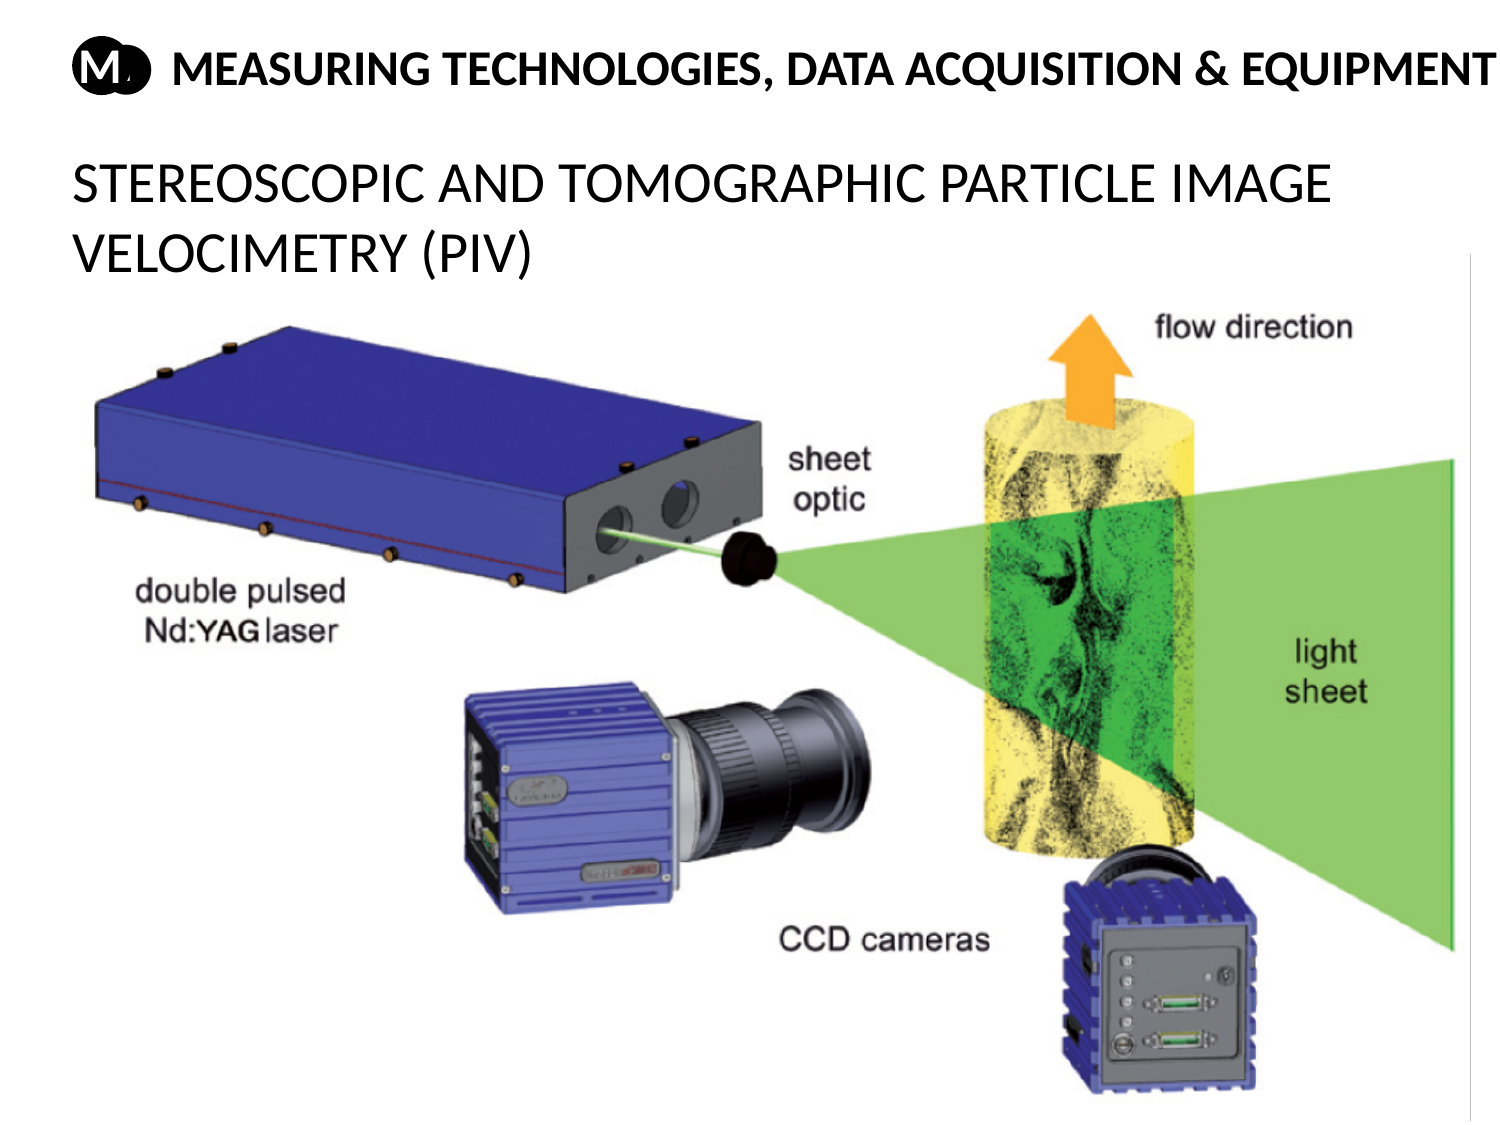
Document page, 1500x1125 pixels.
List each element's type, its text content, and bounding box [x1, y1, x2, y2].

picture [52, 253, 1471, 1121]
text_box M [63, 26, 138, 101]
text_box STEREOSCOPIC AND TOMOGRAPHIC PARTICLE IMAGE VELOCIMETRY (PIV) [58, 136, 1374, 252]
text_box ❶ MEASURING TECHNOLOGIES, DATA ACQUISITION & EQUIPMENT [78, 27, 1500, 103]
